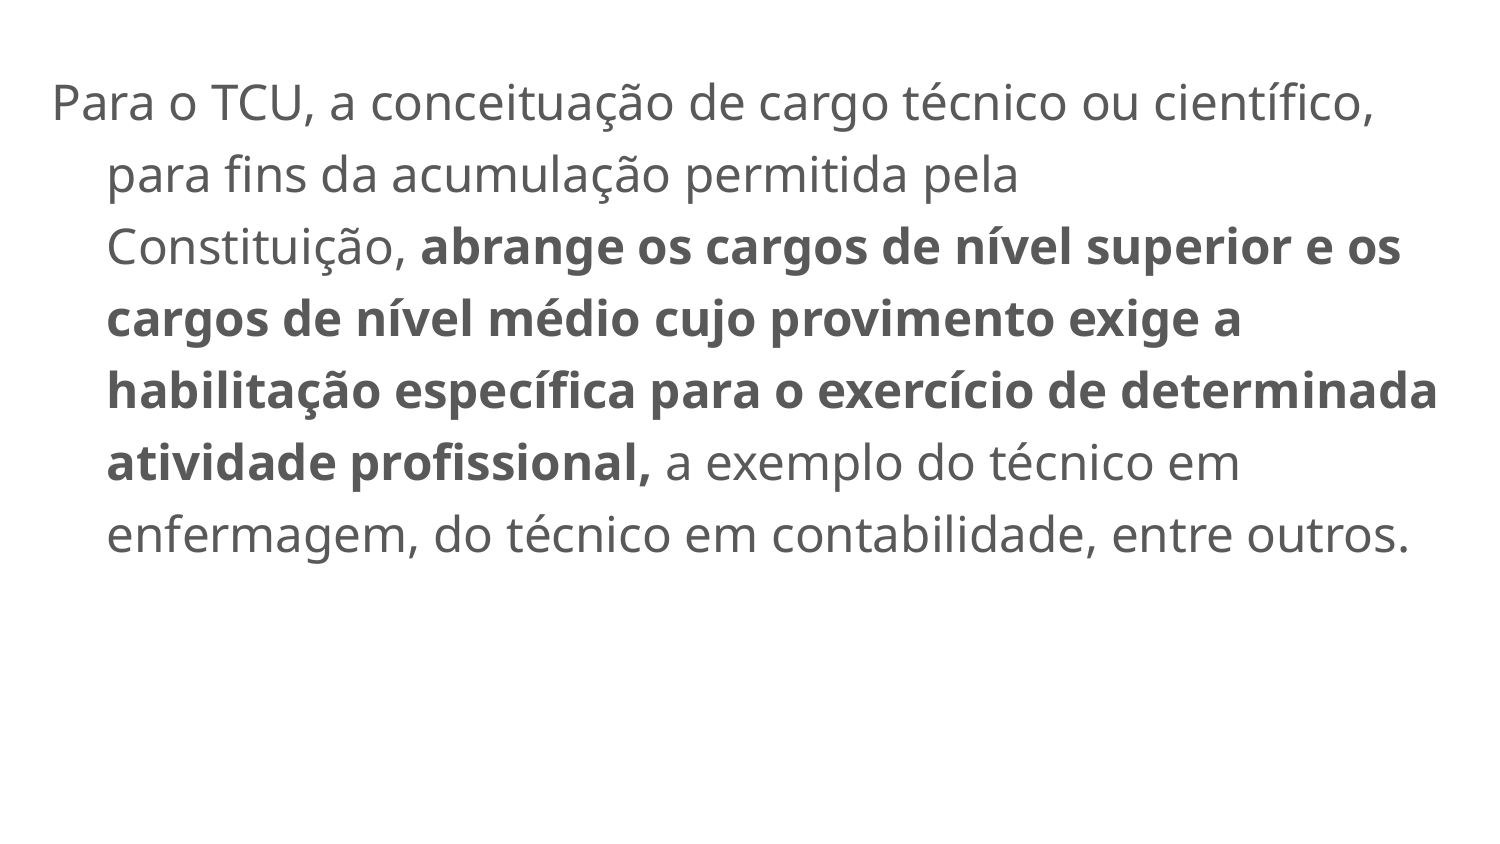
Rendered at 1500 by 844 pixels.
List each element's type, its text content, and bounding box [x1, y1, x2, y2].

list Para o TCU, a conceituação de cargo técnico ou científico, para fins da acumulação permitida pela Constituição, abrange os cargos de nível superior e os cargos de nível médio cujo provimento exige a habilitação específica para o exercício de determinada atividade profissional, a exemplo do técnico em enfermagem, do técnico em contabilidade, entre outros. [18, 48, 1486, 823]
